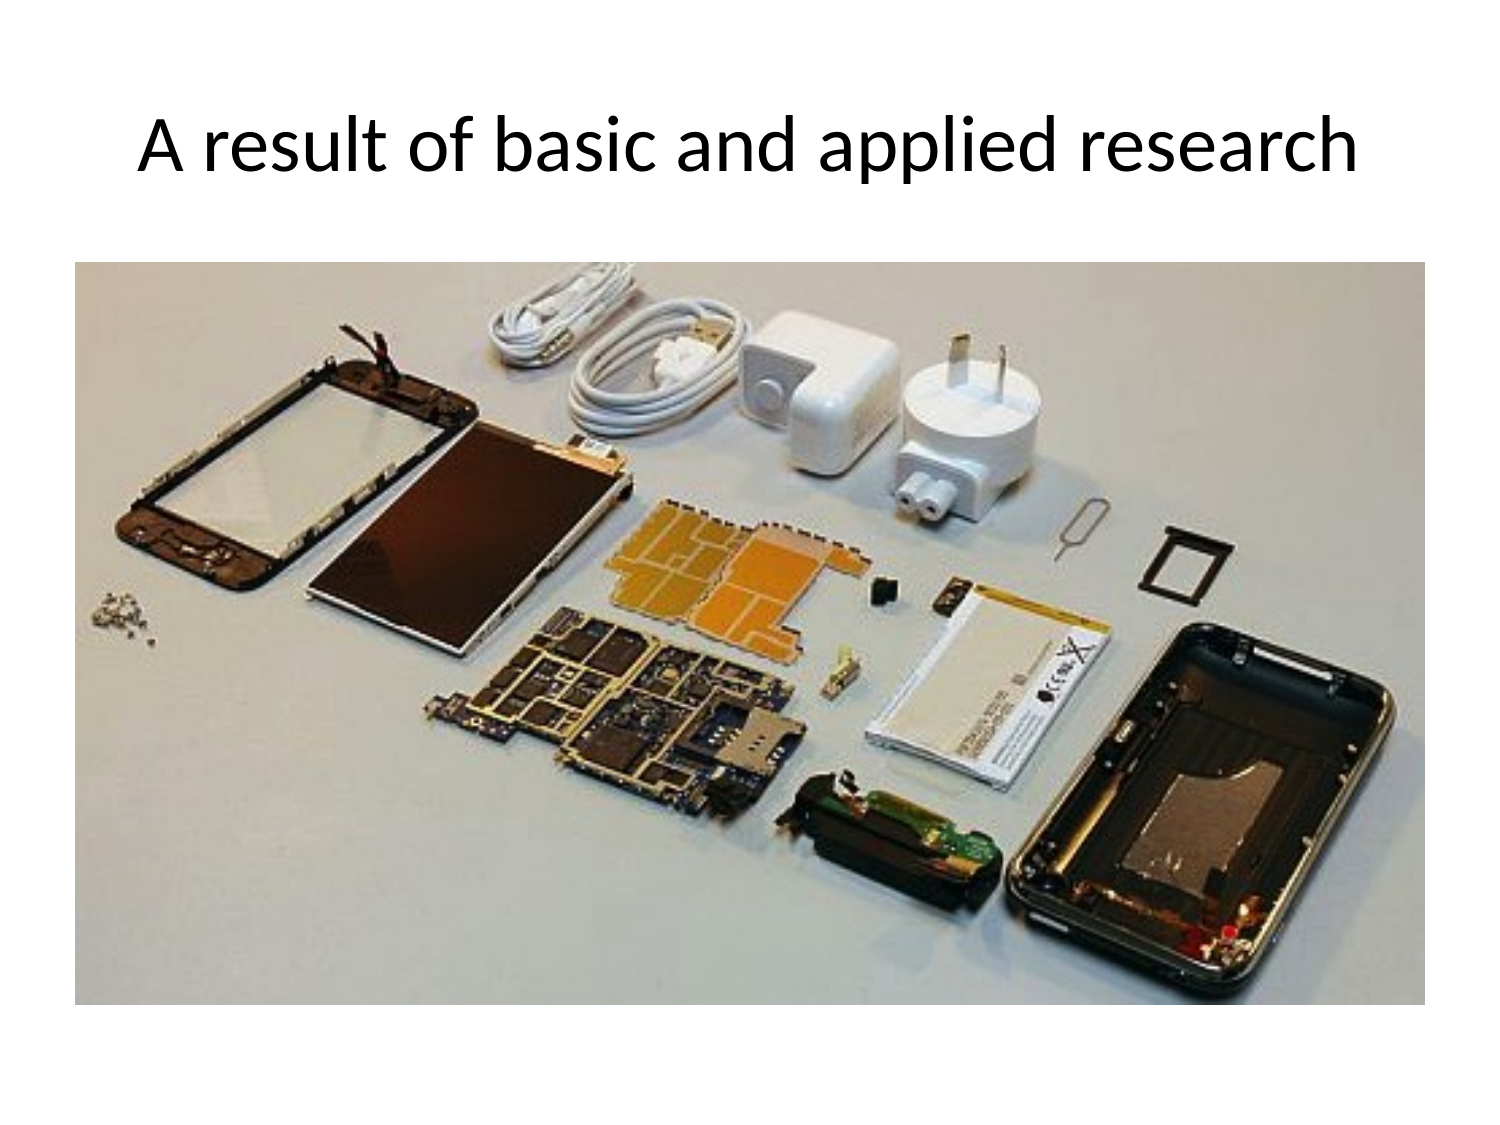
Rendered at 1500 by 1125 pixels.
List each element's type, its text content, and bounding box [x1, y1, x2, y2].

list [74, 262, 1426, 1006]
title A result of basic and applied research [75, 45, 1425, 233]
